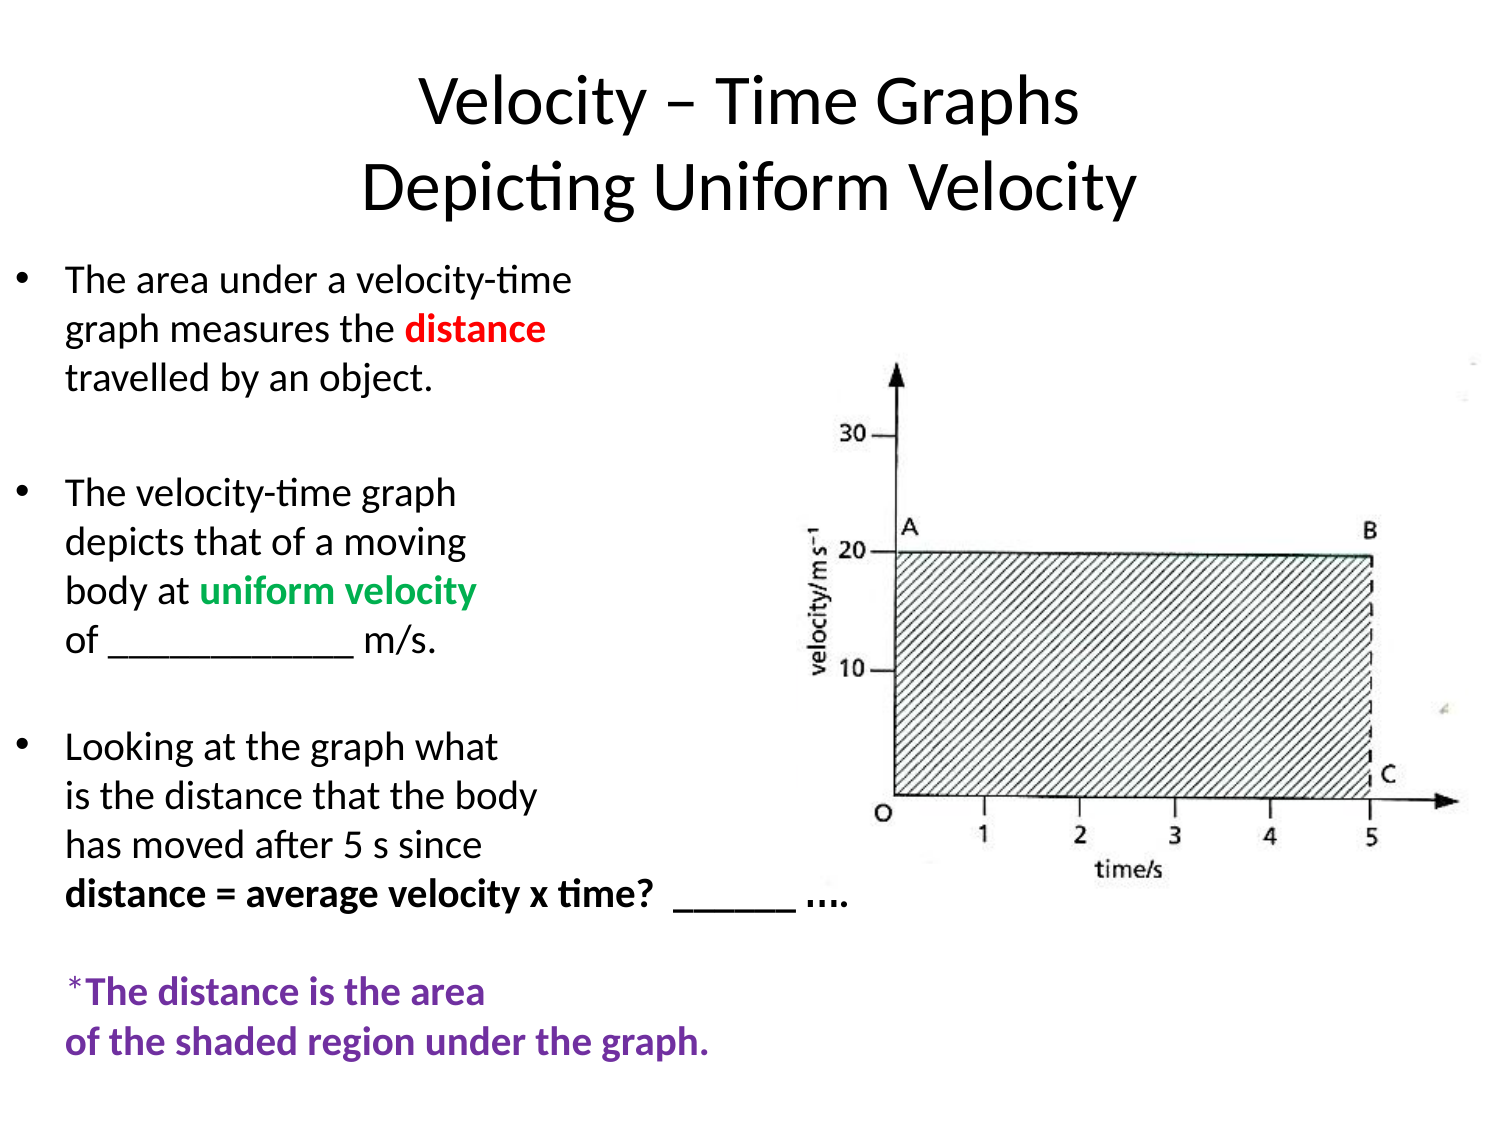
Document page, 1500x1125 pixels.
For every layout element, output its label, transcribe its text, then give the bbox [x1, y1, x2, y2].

list The area under a velocity-time graph measures the distance travelled by an object. The velocity-time graph depicts that of a moving body at uniform velocity of ____________ m/s. Looking at the graph what is the distance that the body has moved after 5 s since distance = average velocity x time? ______ m. *The distance is the area of the shaded region under the graph. [0, 200, 1500, 1125]
title Velocity – Time Graphs Depicting Uniform Velocity [75, 45, 1425, 233]
picture [796, 324, 1488, 901]
